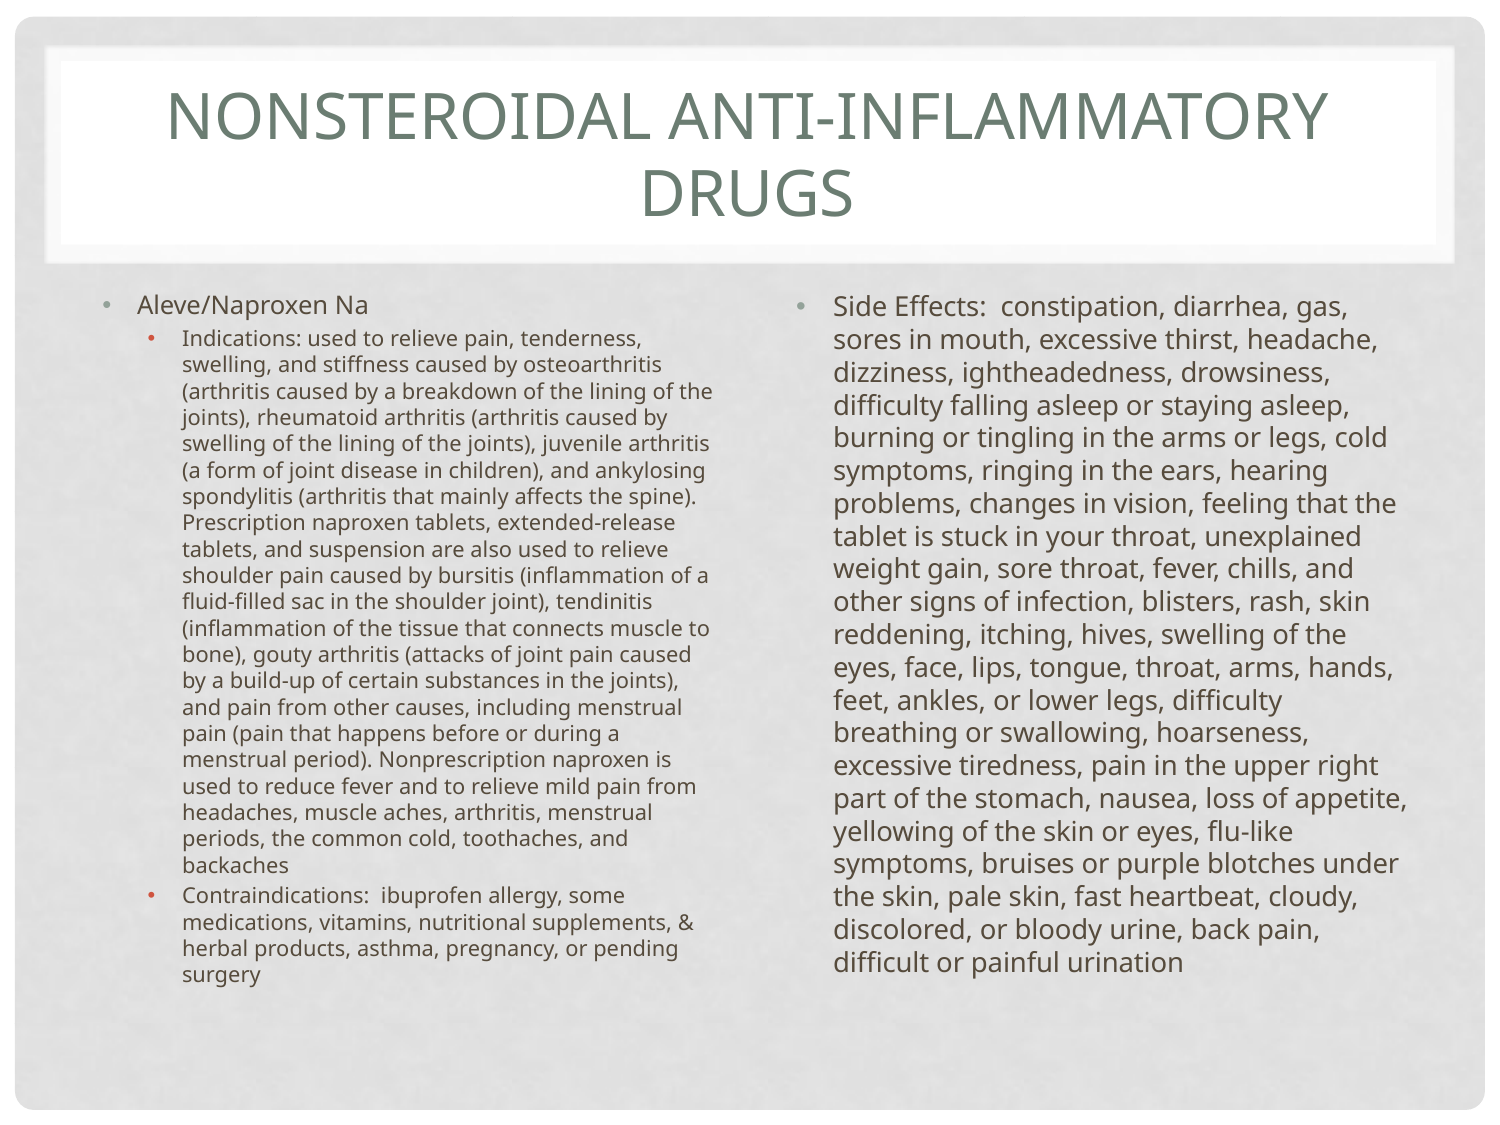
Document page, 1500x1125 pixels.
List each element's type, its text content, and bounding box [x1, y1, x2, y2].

list Side Effects: constipation, diarrhea, gas, sores in mouth, excessive thirst, headache, dizziness, ightheadedness, drowsiness, difficulty falling asleep or staying asleep, burning or tingling in the arms or legs, cold symptoms, ringing in the ears, hearing problems, changes in vision, feeling that the tablet is stuck in your throat, unexplained weight gain, sore throat, fever, chills, and other signs of infection, blisters, rash, skin reddening, itching, hives, swelling of the eyes, face, lips, tongue, throat, arms, hands, feet, ankles, or lower legs, difficulty breathing or swallowing, hoarseness, excessive tiredness, pain in the upper right part of the stomach, nausea, loss of appetite, yellowing of the skin or eyes, flu-like symptoms, bruises or purple blotches under the skin, pale skin, fast heartbeat, cloudy, discolored, or bloody urine, back pain, difficult or painful urination [762, 281, 1425, 1005]
title Nonsteroidal Anti-Inflammatory Drugs [69, 66, 1425, 238]
list Aleve/Naproxen Na Indications: used to relieve pain, tenderness, swelling, and stiffness caused by osteoarthritis (arthritis caused by a breakdown of the lining of the joints), rheumatoid arthritis (arthritis caused by swelling of the lining of the joints), juvenile arthritis (a form of joint disease in children), and ankylosing spondylitis (arthritis that mainly affects the spine). Prescription naproxen tablets, extended-release tablets, and suspension are also used to relieve shoulder pain caused by bursitis (inflammation of a fluid-filled sac in the shoulder joint), tendinitis (inflammation of the tissue that connects muscle to bone), gouty arthritis (attacks of joint pain caused by a build-up of certain substances in the joints), and pain from other causes, including menstrual pain (pain that happens before or during a menstrual period). Nonprescription naproxen is used to reduce fever and to relieve mild pain from headaches, muscle aches, arthritis, menstrual periods, the common cold, toothaches, and backaches Contraindications: ibuprofen allergy, some medications, vitamins, nutritional supplements, & herbal products, asthma, pregnancy, or pending surgery [69, 281, 733, 1005]
